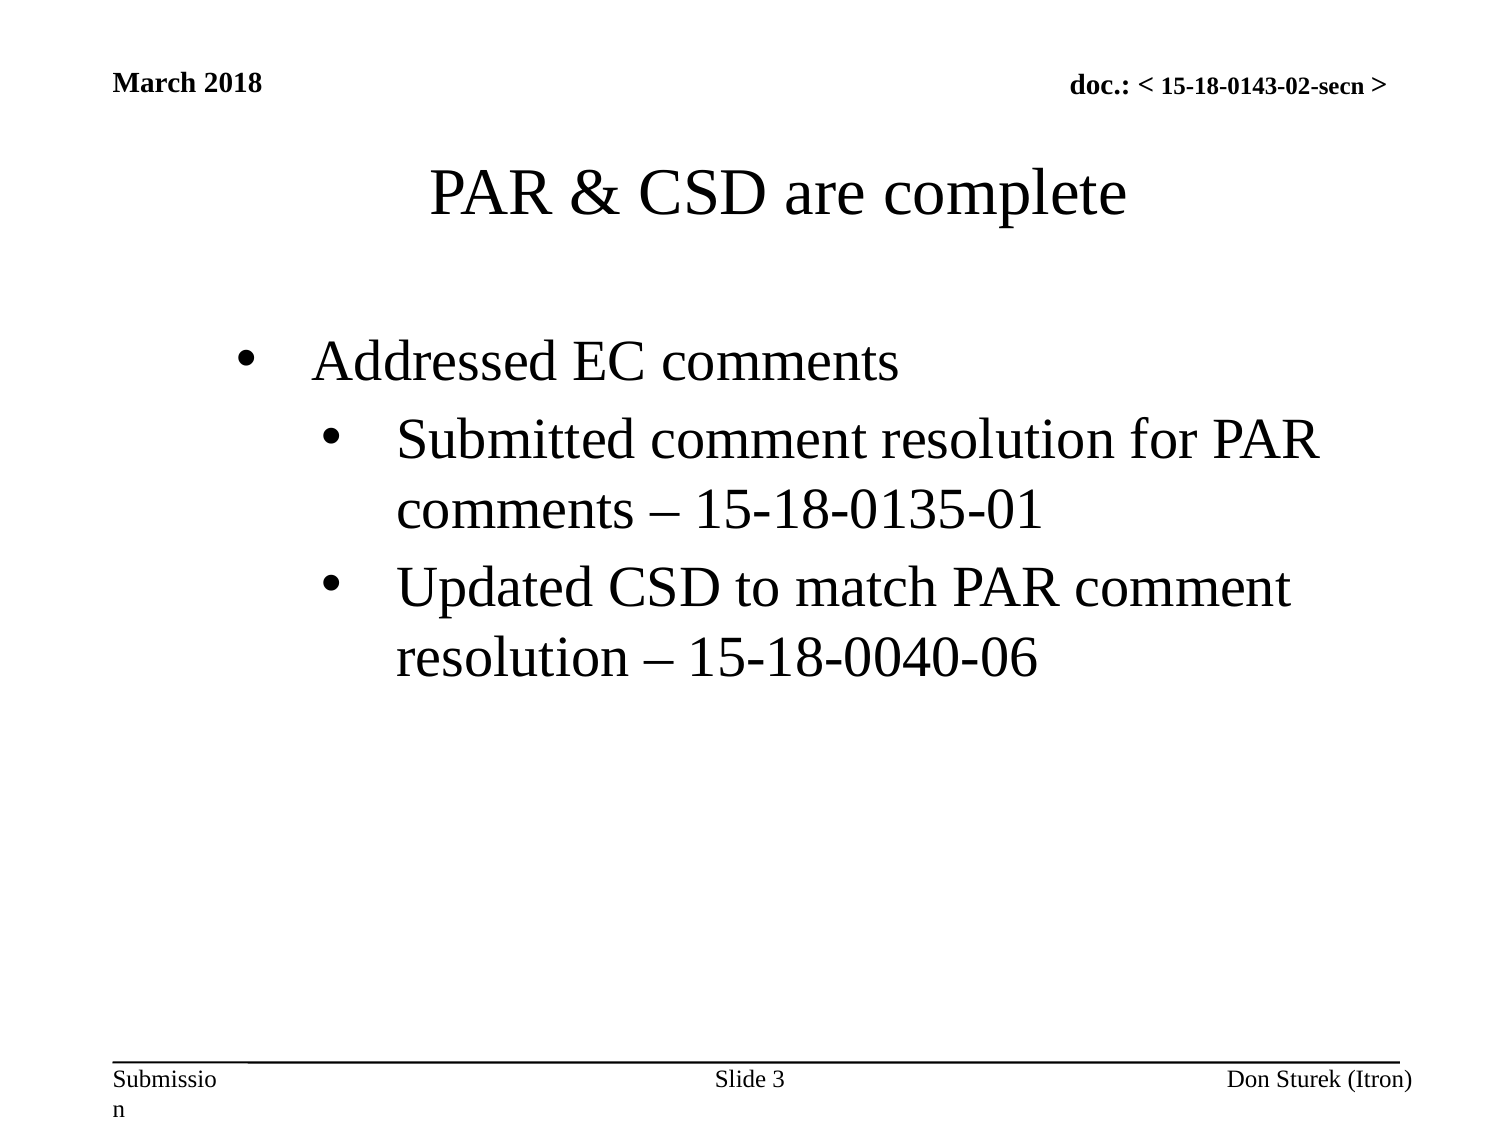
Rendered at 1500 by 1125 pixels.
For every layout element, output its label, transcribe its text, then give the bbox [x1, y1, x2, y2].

footer Don Sturek (Itron) [843, 1061, 1413, 1093]
slide_number Slide 3 [714, 1061, 786, 1093]
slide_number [112, 62, 376, 99]
text_box PAR & CSD are complete [141, 87, 1417, 288]
text_box Addressed EC comments Submitted comment resolution for PAR comments – 15-18-0135-01 Updated CSD to match PAR comment resolution – 15-18-0040-06 [81, 314, 1419, 1003]
